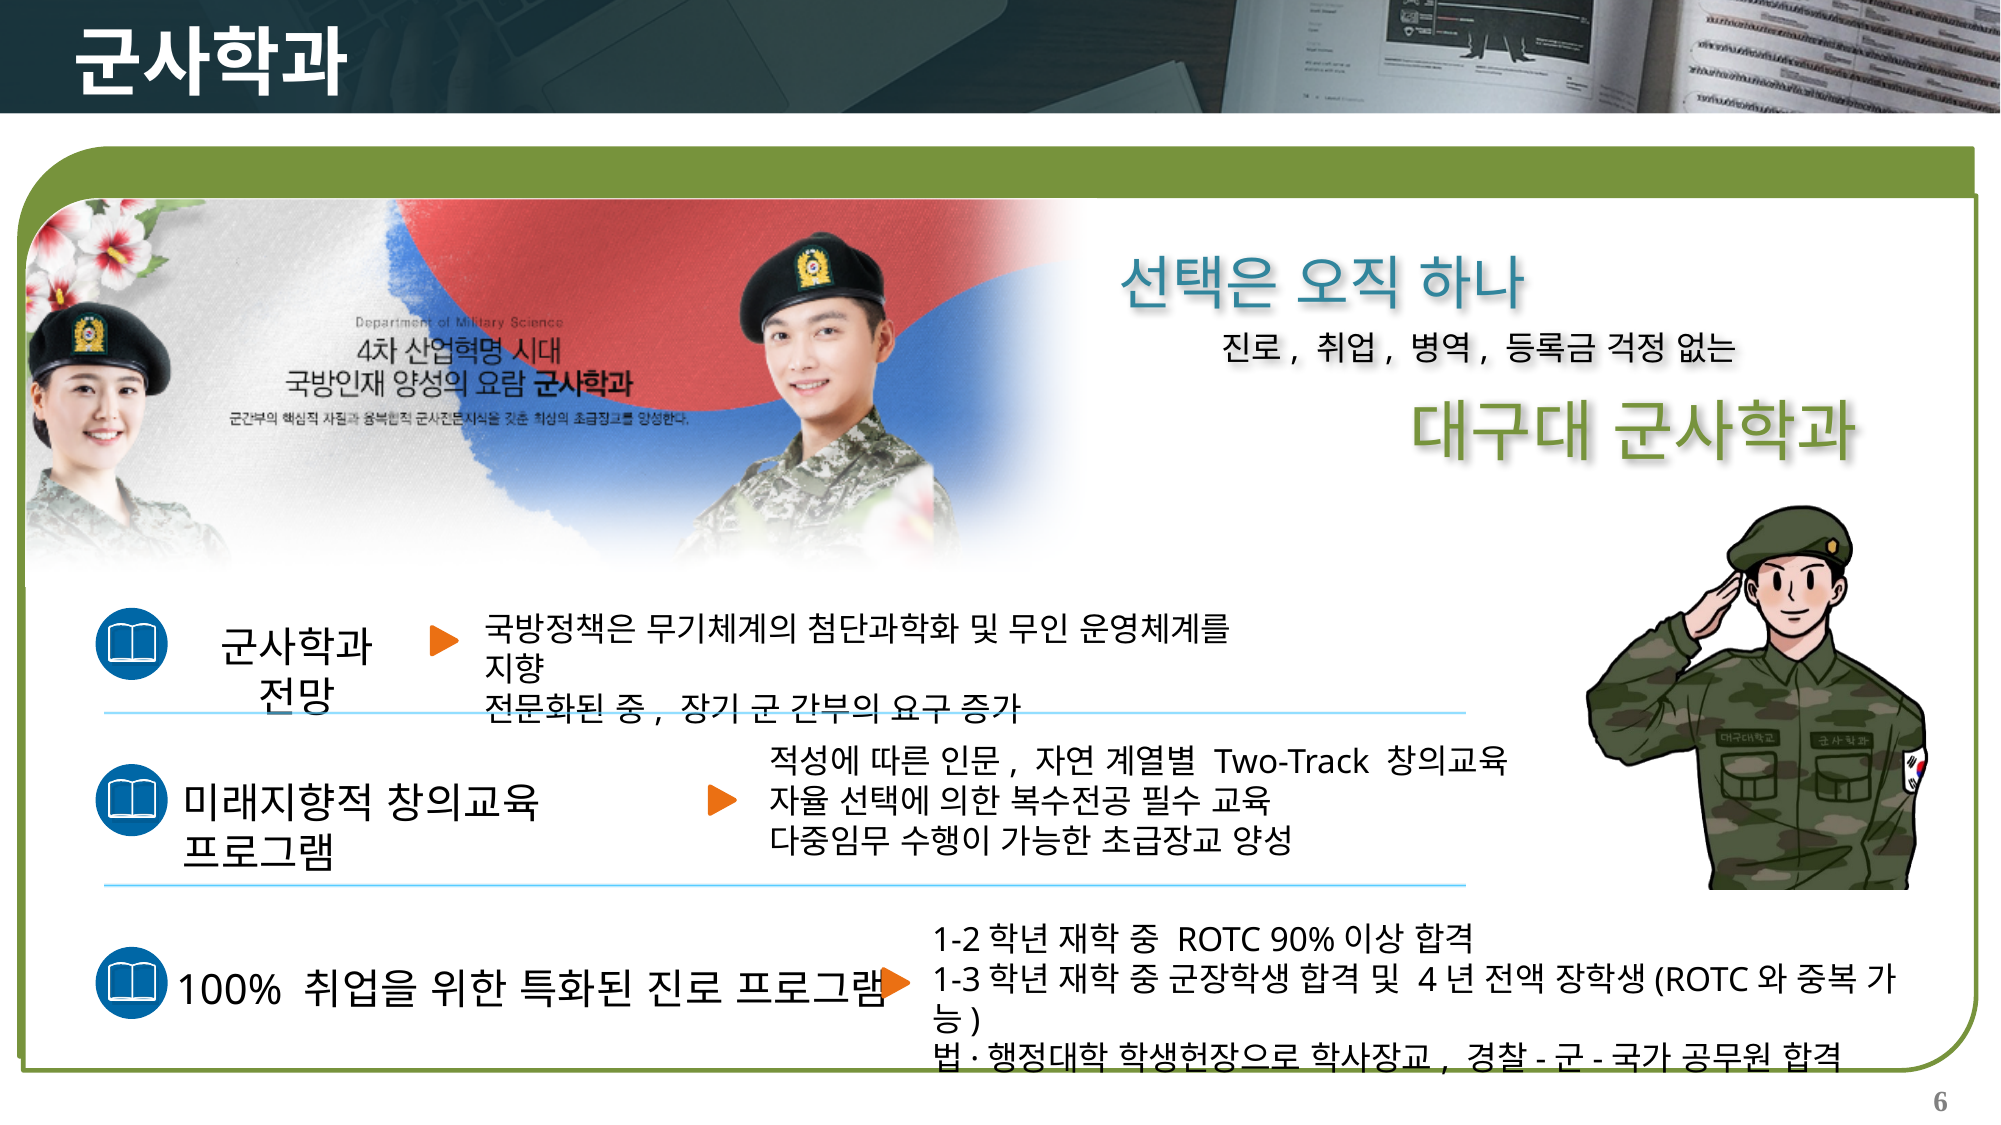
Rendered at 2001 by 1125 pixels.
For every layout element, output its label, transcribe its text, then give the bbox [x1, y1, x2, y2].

slide_number 6 [1768, 1082, 1964, 1125]
picture [25, 198, 1097, 587]
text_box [95, 607, 168, 681]
text_box 군사학과 [58, 7, 1473, 112]
picture [0, 0, 2001, 1125]
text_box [95, 946, 168, 1020]
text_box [103, 882, 1466, 888]
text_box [19, 148, 1977, 1071]
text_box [95, 763, 168, 837]
picture [1579, 498, 1941, 890]
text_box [103, 710, 1466, 716]
